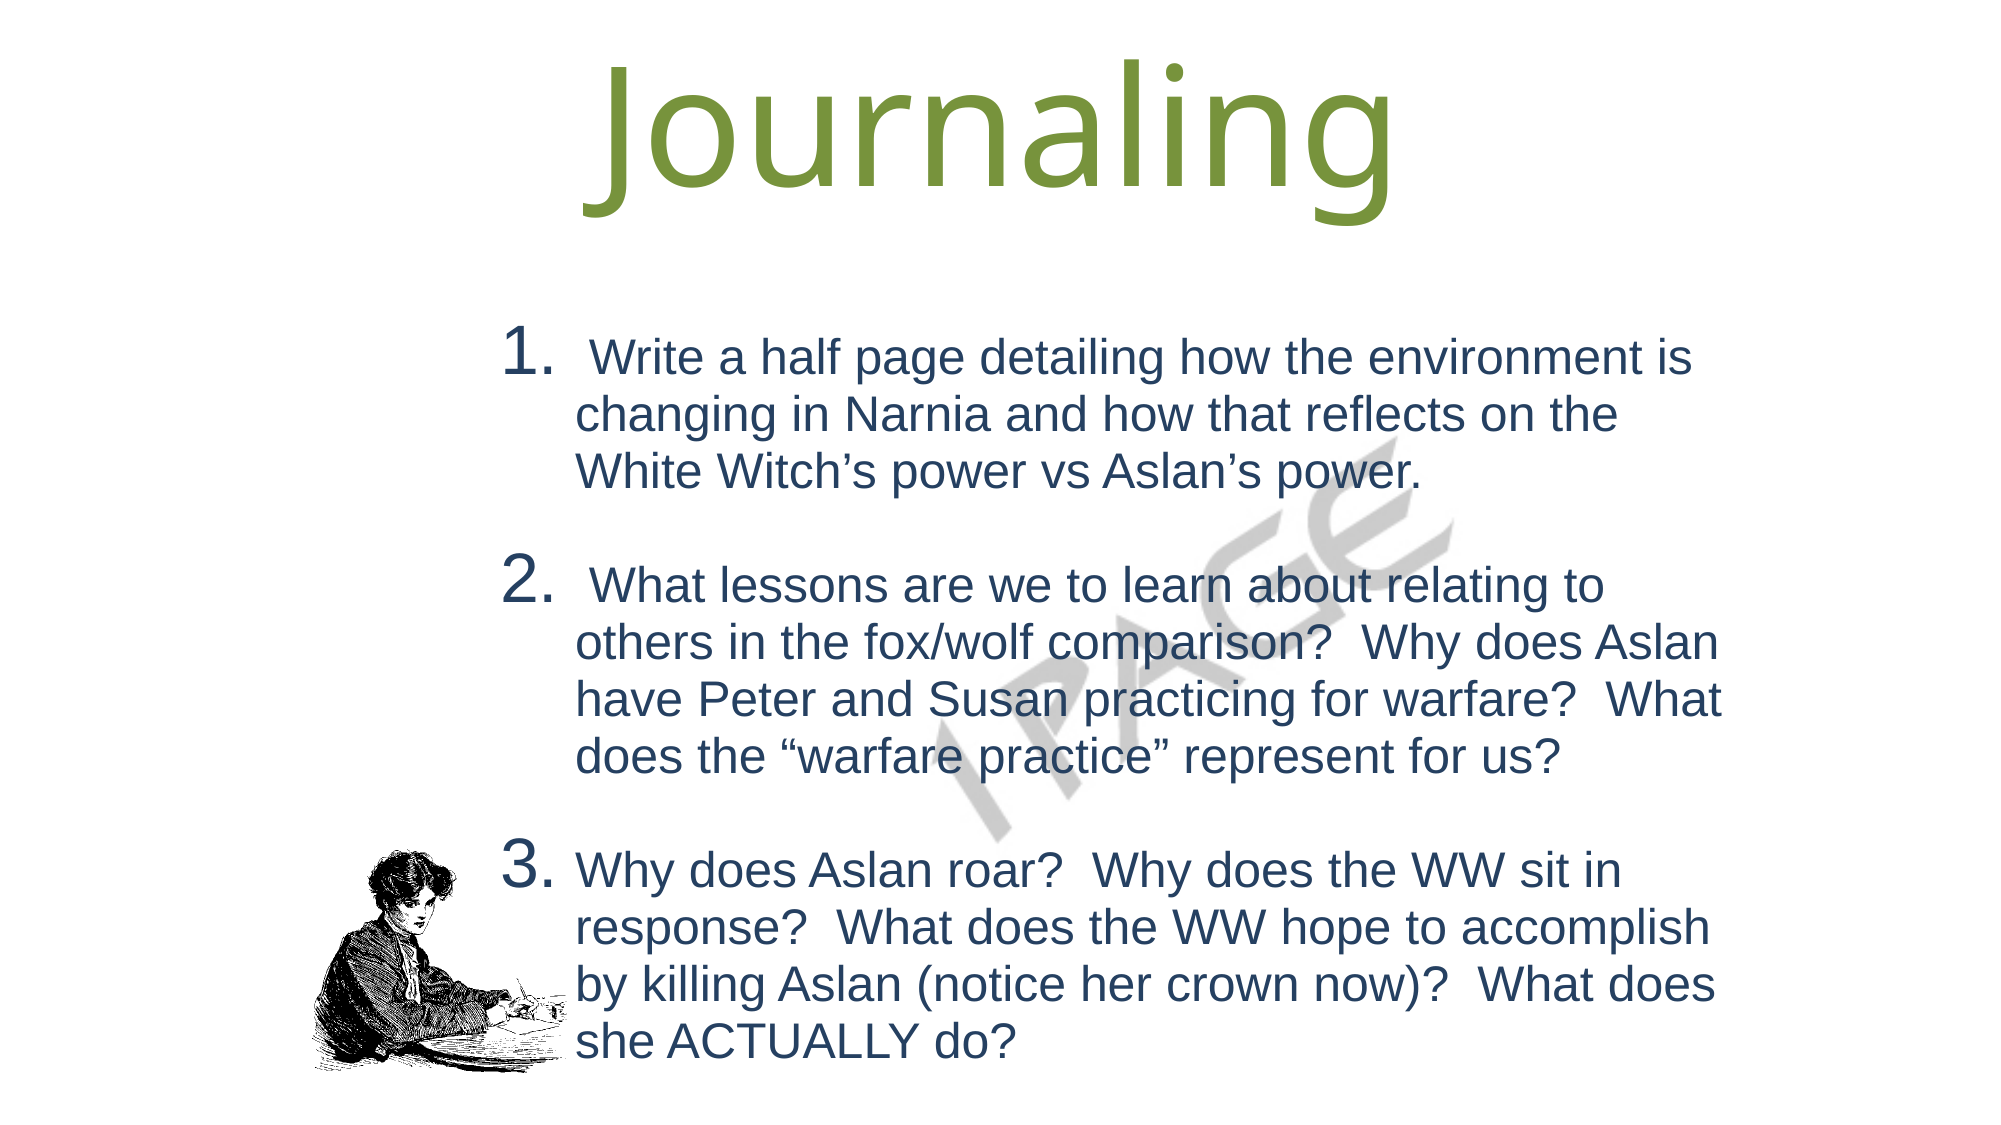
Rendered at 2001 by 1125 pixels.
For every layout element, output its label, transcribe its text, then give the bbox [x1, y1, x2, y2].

picture [312, 849, 567, 1073]
text_box Journaling [275, 12, 1725, 228]
text_box Write a half page detailing how the environment is changing in Narnia and how that reflects on the White Witch’s power vs Aslan’s power. What lessons are we to learn about relating to others in the fox/wolf comparison? Why does Aslan have Peter and Susan practicing for warfare? What does the “warfare practice” represent for us? Why does Aslan roar? Why does the WW sit in response? What does the WW hope to accomplish by killing Aslan (notice her crown now)? What does she ACTUALLY do? [500, 328, 1725, 1070]
text_box [287, 824, 500, 1048]
picture [912, 424, 1467, 872]
